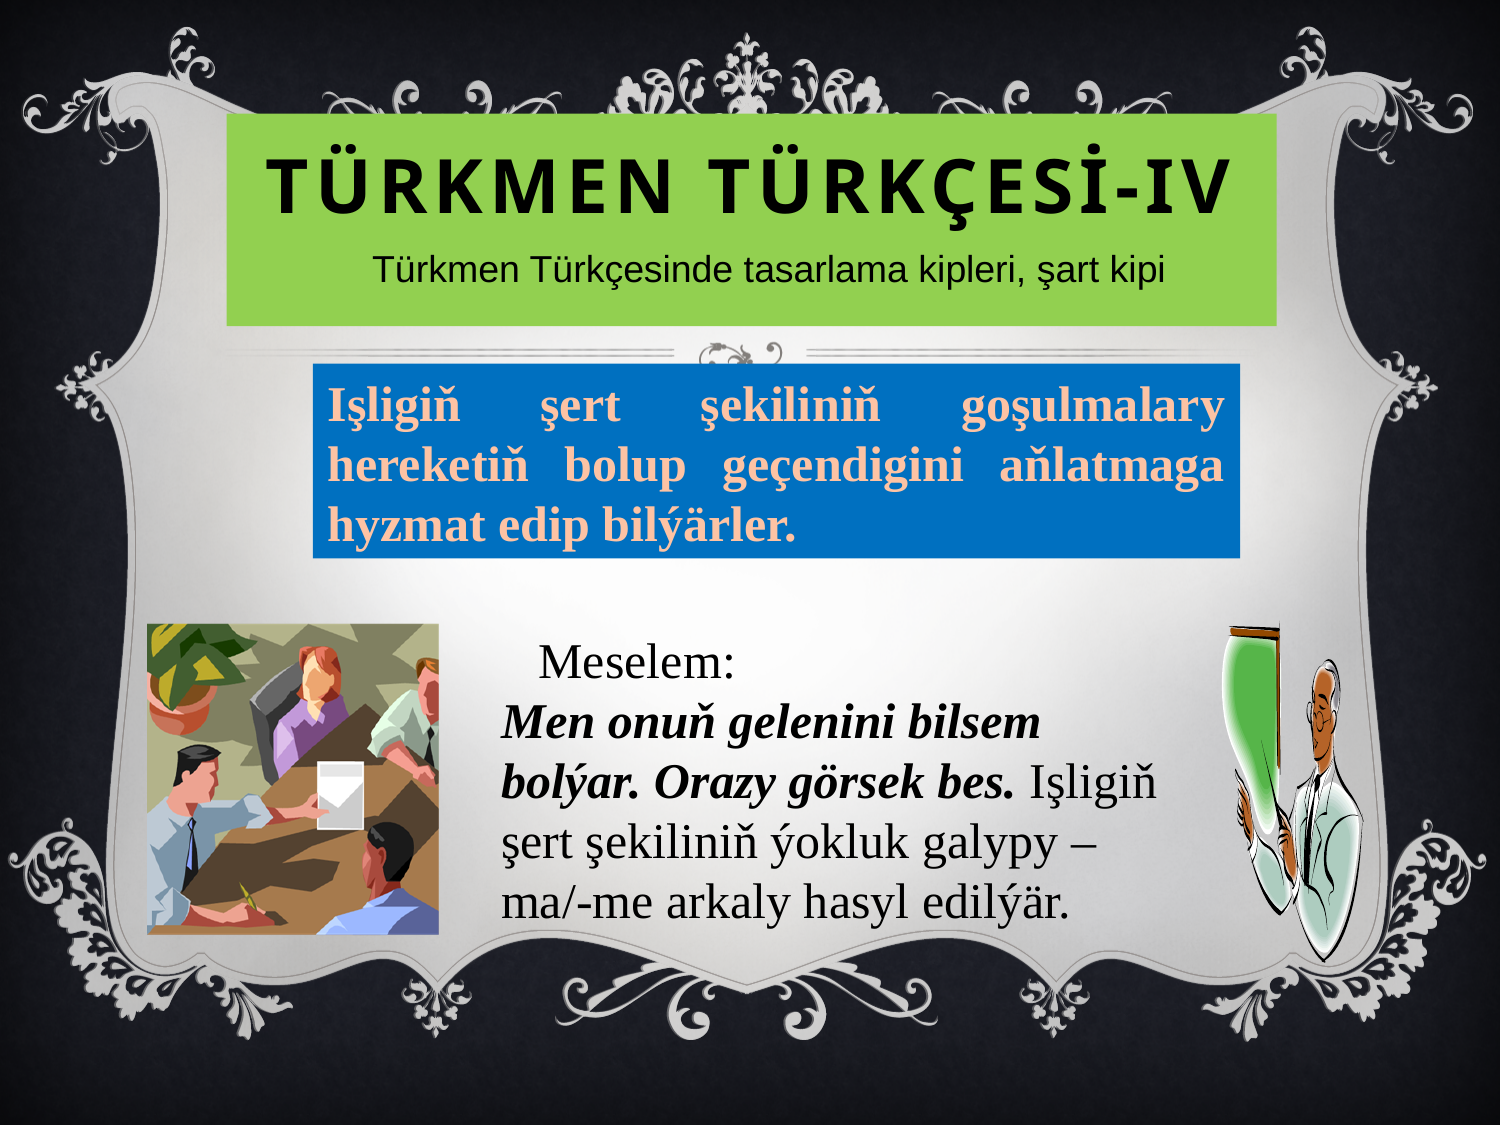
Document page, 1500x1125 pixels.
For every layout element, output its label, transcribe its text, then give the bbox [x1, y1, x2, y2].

title TÜRKMEN TÜRKÇESİ-IV [226, 113, 1277, 327]
picture [0, 0, 1500, 1125]
text_box Işligiň şert şekiliniň goşulmalary hereketiň bolup geçendigini aňlatmaga hyzmat edip bilýärler. [312, 363, 1241, 559]
text_box Türkmen Türkçesinde tasarlama kipleri, şart kipi [357, 238, 1276, 298]
text_box Meselem: Men onuň gelenini bilsem bolýar. Orazy görsek bes. Işligiň şert şekiliniň ýokluk galypy – ma/-me arkaly hasyl edilýär. [486, 621, 1184, 937]
